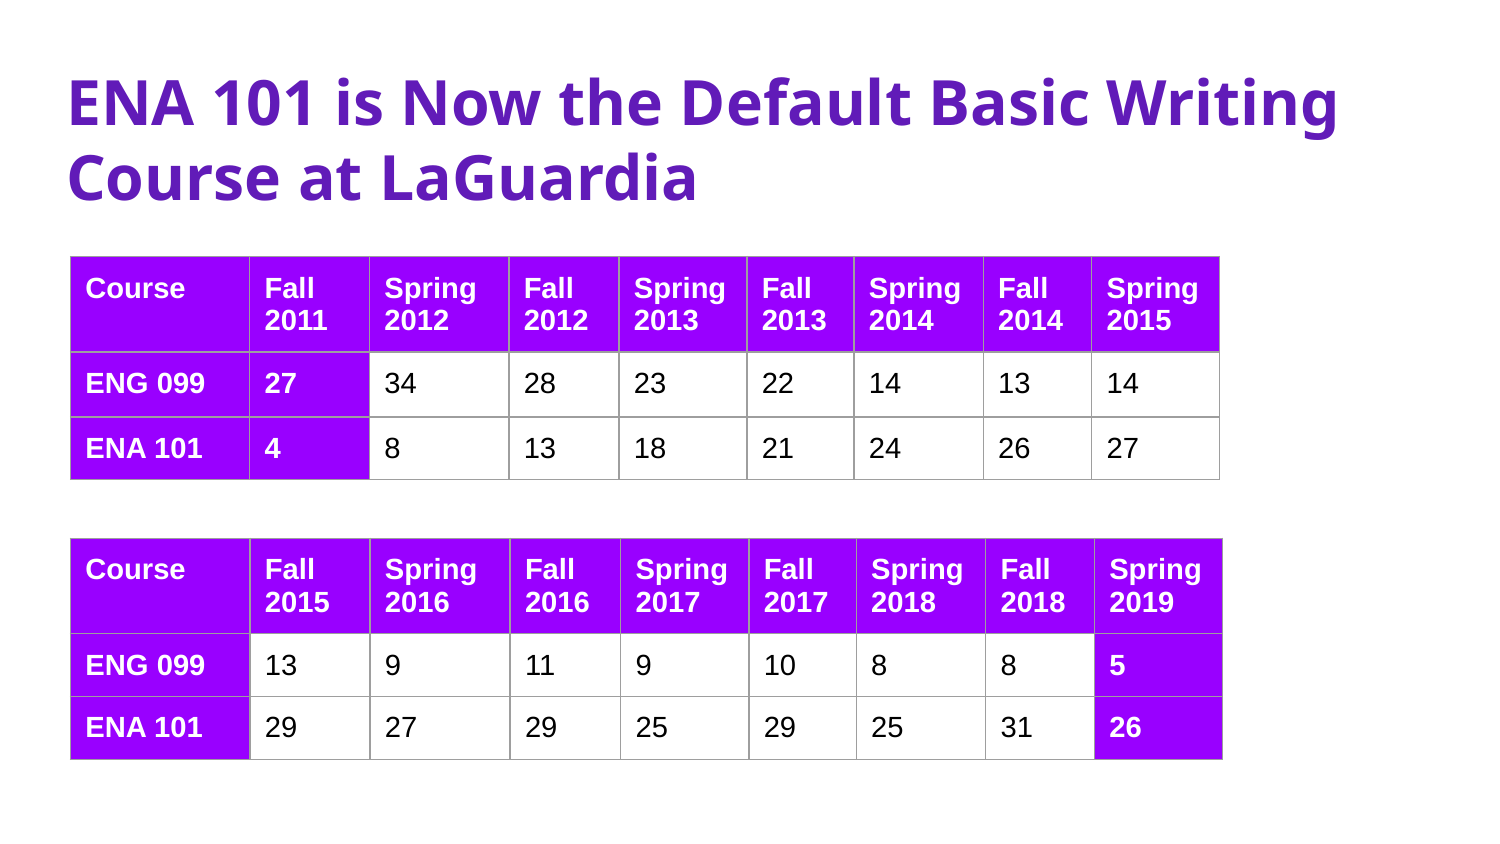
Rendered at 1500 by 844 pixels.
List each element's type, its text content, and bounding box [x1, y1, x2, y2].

table_cell 9 [621, 634, 748, 696]
table_header Spring 2017 [621, 539, 748, 633]
table_cell 8 [370, 418, 508, 479]
table_header Spring 2019 [1095, 539, 1222, 633]
table_header Spring 2018 [857, 539, 985, 633]
table_cell ENG 099 [71, 634, 249, 696]
table_cell 22 [748, 353, 853, 416]
table_cell 4 [250, 418, 369, 479]
table_cell 14 [1092, 353, 1219, 416]
table_cell 24 [855, 418, 983, 479]
table_header Spring 2015 [1092, 257, 1219, 351]
table_cell 13 [984, 353, 1091, 416]
table_cell 13 [510, 418, 618, 479]
table_header Fall 2014 [984, 257, 1091, 351]
table_cell 18 [620, 418, 746, 479]
table_header Course [71, 257, 249, 351]
table_header Fall 2011 [250, 257, 369, 351]
table_cell 25 [857, 697, 985, 759]
table_cell 14 [855, 353, 983, 416]
table_header Fall 2016 [511, 539, 620, 633]
table_cell 26 [984, 418, 1091, 479]
table_cell 25 [621, 697, 748, 759]
table_cell 26 [1095, 697, 1222, 759]
table_cell 23 [620, 353, 746, 416]
table_cell 10 [750, 634, 856, 696]
table_cell 5 [1095, 634, 1222, 696]
table_header Fall 2012 [510, 257, 618, 351]
table_cell 29 [750, 697, 856, 759]
table_cell ENA 101 [71, 418, 249, 479]
table_cell 29 [251, 697, 369, 759]
table_cell 27 [1092, 418, 1219, 479]
table_cell 8 [986, 634, 1094, 696]
table_cell 21 [748, 418, 853, 479]
table_cell ENA 101 [71, 697, 249, 759]
table_cell 13 [251, 634, 369, 696]
title ENA 101 is Now the Default Basic Writing Course at LaGuardia [51, 48, 1449, 211]
table_cell 9 [371, 634, 509, 696]
table_header Fall 2018 [986, 539, 1094, 633]
table_cell 27 [371, 697, 509, 759]
table_header Fall 2017 [750, 539, 856, 633]
table_header Course [71, 539, 249, 633]
table_cell ENG 099 [71, 353, 249, 416]
table_cell 11 [511, 634, 620, 696]
table_cell 34 [370, 353, 508, 416]
table_header Spring 2013 [620, 257, 746, 351]
table_header Spring 2014 [855, 257, 983, 351]
table_cell 8 [857, 634, 985, 696]
table_cell 29 [511, 697, 620, 759]
table_header Fall 2013 [748, 257, 853, 351]
table_cell 31 [986, 697, 1094, 759]
table_header Spring 2012 [370, 257, 508, 351]
table_cell 28 [510, 353, 618, 416]
table_cell 27 [250, 353, 369, 416]
table_header Spring 2016 [371, 539, 509, 633]
table_header Fall 2015 [251, 539, 369, 633]
